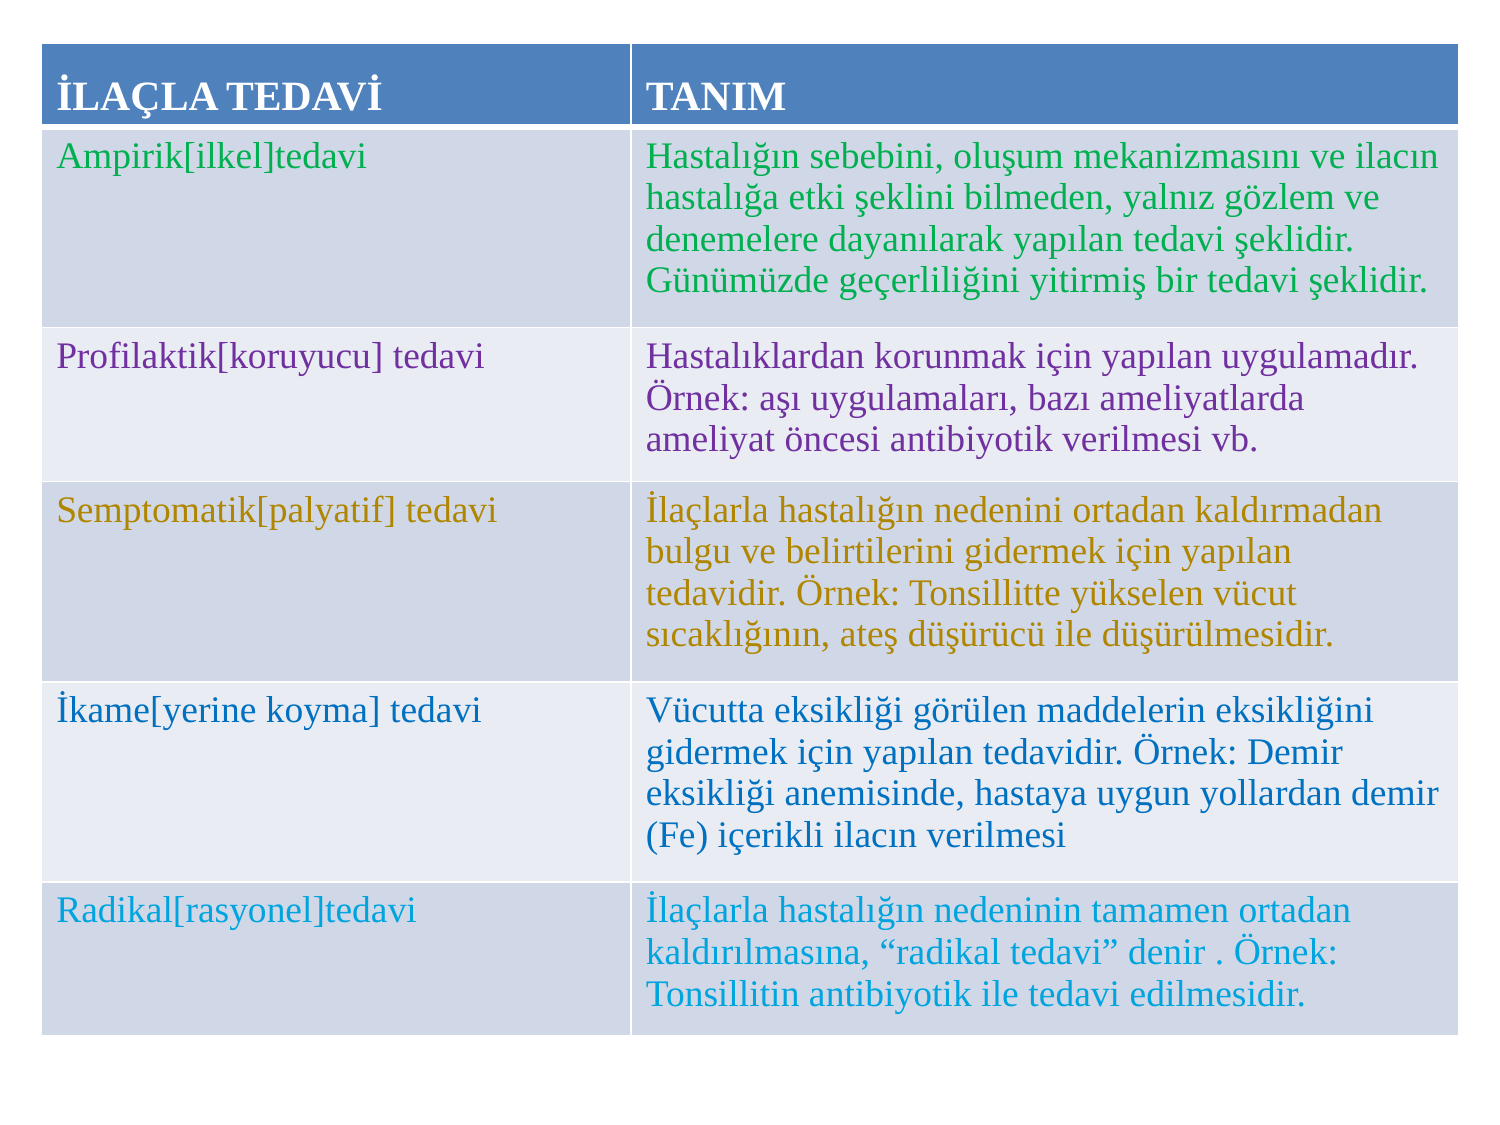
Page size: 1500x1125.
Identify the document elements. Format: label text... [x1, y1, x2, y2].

table_cell Semptomatik[palyatif] tedavi [42, 482, 630, 681]
table_cell Ampirik[ilkel]tedavi [42, 130, 630, 327]
table_cell Radikal[rasyonel]tedavi [42, 883, 630, 1035]
table_cell Hastalıklardan korunmak için yapılan uygulamadır. Örnek: aşı uygulamaları, bazı ameliyatlarda ameliyat öncesi antibiyotik verilmesi vb. [632, 328, 1458, 481]
table_cell Profilaktik[koruyucu] tedavi [42, 328, 630, 481]
table_cell İlaçlarla hastalığın nedeninin tamamen ortadan kaldırılmasına, “radikal tedavi” denir . Örnek: Tonsillitin antibiyotik ile tedavi edilmesidir. [632, 883, 1458, 1035]
table_header TANIM [632, 44, 1458, 124]
table_cell İlaçlarla hastalığın nedenini ortadan kaldırmadan bulgu ve belirtilerini gidermek için yapılan tedavidir. Örnek: Tonsillitte yükselen vücut sıcaklığının, ateş düşürücü ile düşürülmesidir. [632, 482, 1458, 681]
table_cell Hastalığın sebebini, oluşum mekanizmasını ve ilacın hastalığa etki şeklini bilmeden, yalnız gözlem ve denemelere dayanılarak yapılan tedavi şeklidir. Günümüzde geçerliliğini yitirmiş bir tedavi şeklidir. [632, 130, 1458, 327]
table_cell Vücutta eksikliği görülen maddelerin eksikliğini gidermek için yapılan tedavidir. Örnek: Demir eksikliği anemisinde, hastaya uygun yollardan demir (Fe) içerikli ilacın verilmesi [632, 683, 1458, 881]
table_cell İkame[yerine koyma] tedavi [42, 683, 630, 881]
table_header İLAÇLA TEDAVİ [42, 44, 630, 124]
